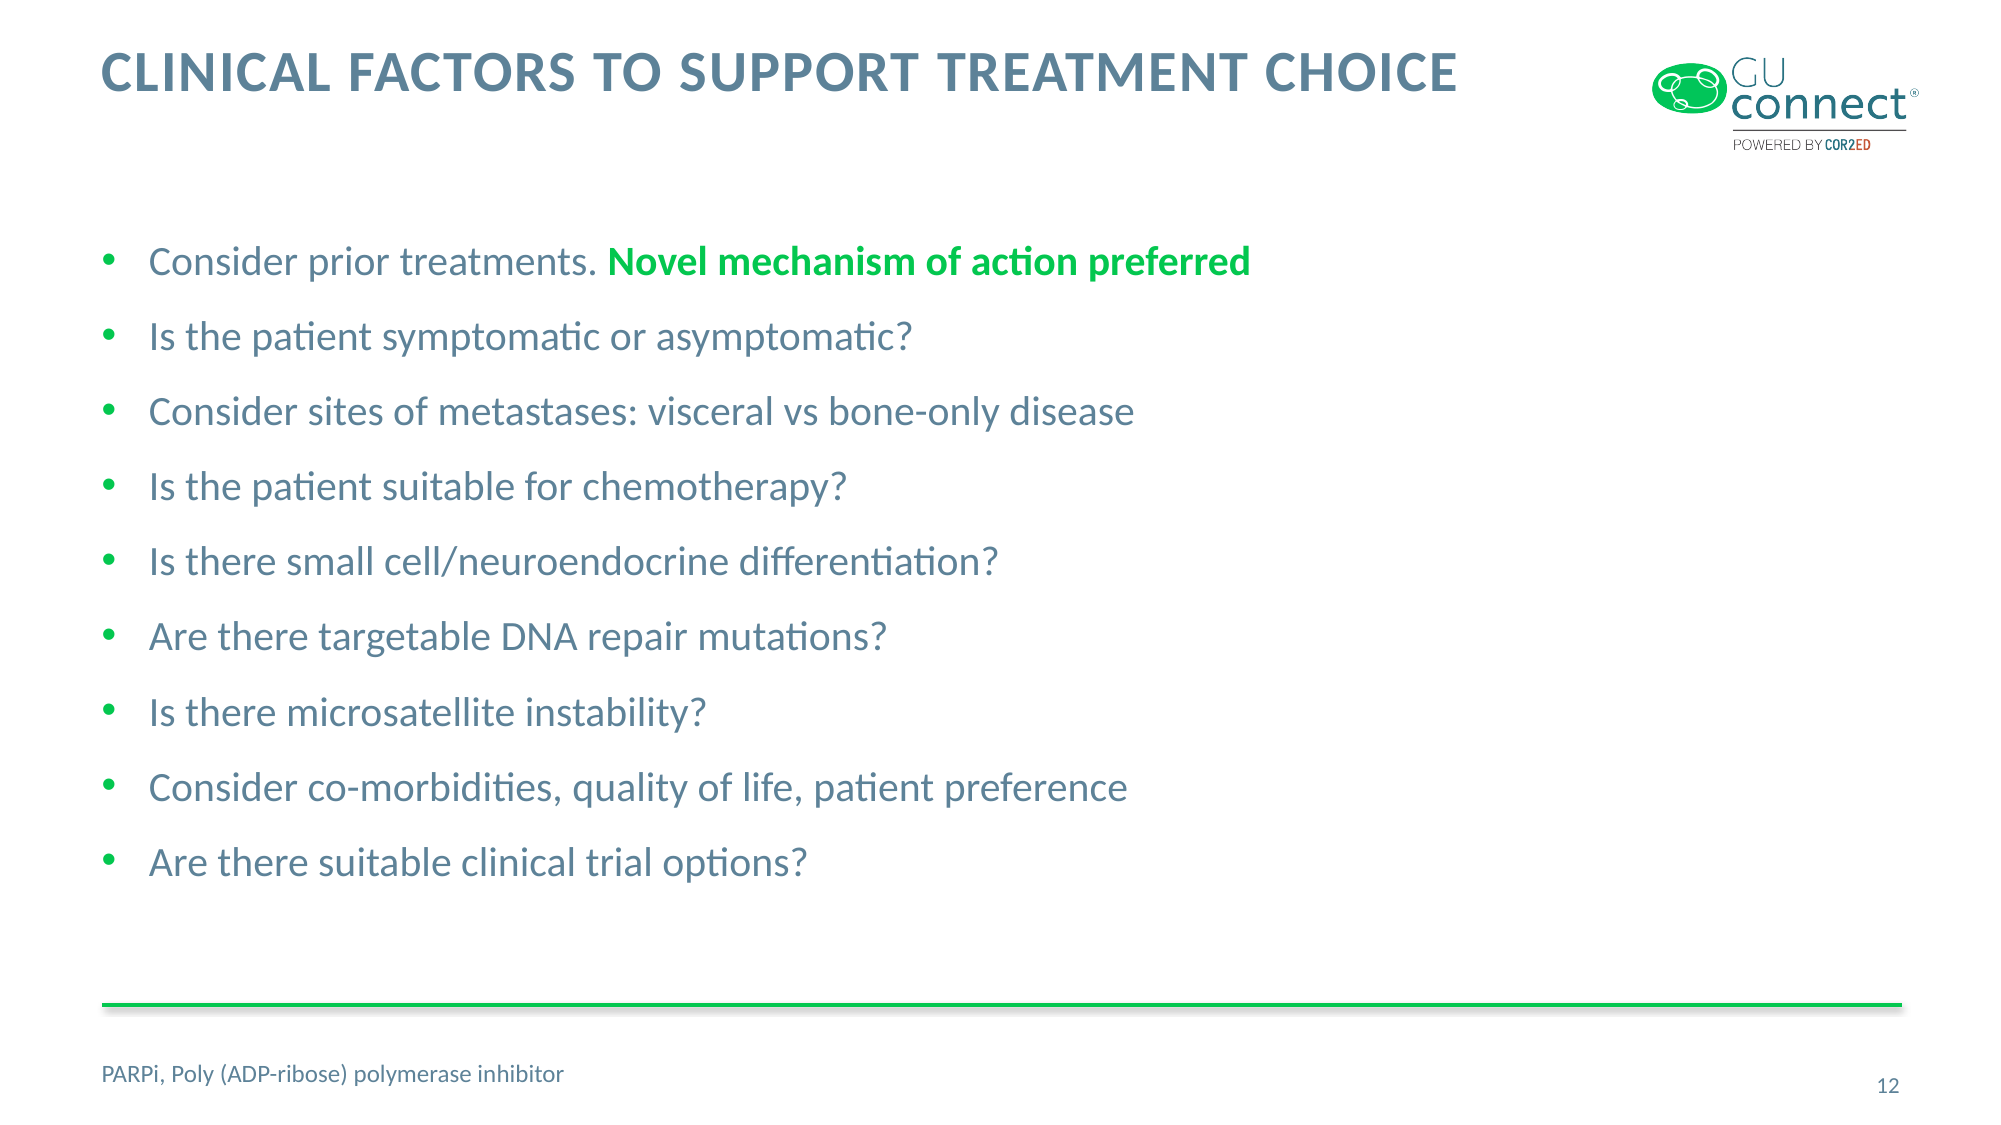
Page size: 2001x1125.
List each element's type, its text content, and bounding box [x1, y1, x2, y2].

picture [1639, 44, 1932, 163]
title Clinical Factors to support Treatment Choice [101, 40, 1536, 173]
list PARPi, Poly (ADP-ribose) polymerase inhibitor [101, 1042, 1434, 1103]
slide_number 12 [1771, 1054, 1900, 1115]
list Consider prior treatments. Novel mechanism of action preferred Is the patient symptomatic or asymptomatic? Consider sites of metastases: visceral vs bone-only disease Is the patient suitable for chemotherapy? Is there small cell/neuroendocrine differentiation? Are there targetable DNA repair mutations? Is there microsatellite instability? Consider co-morbidities, quality of life, patient preference Are there suitable clinical trial options? [101, 233, 1901, 977]
